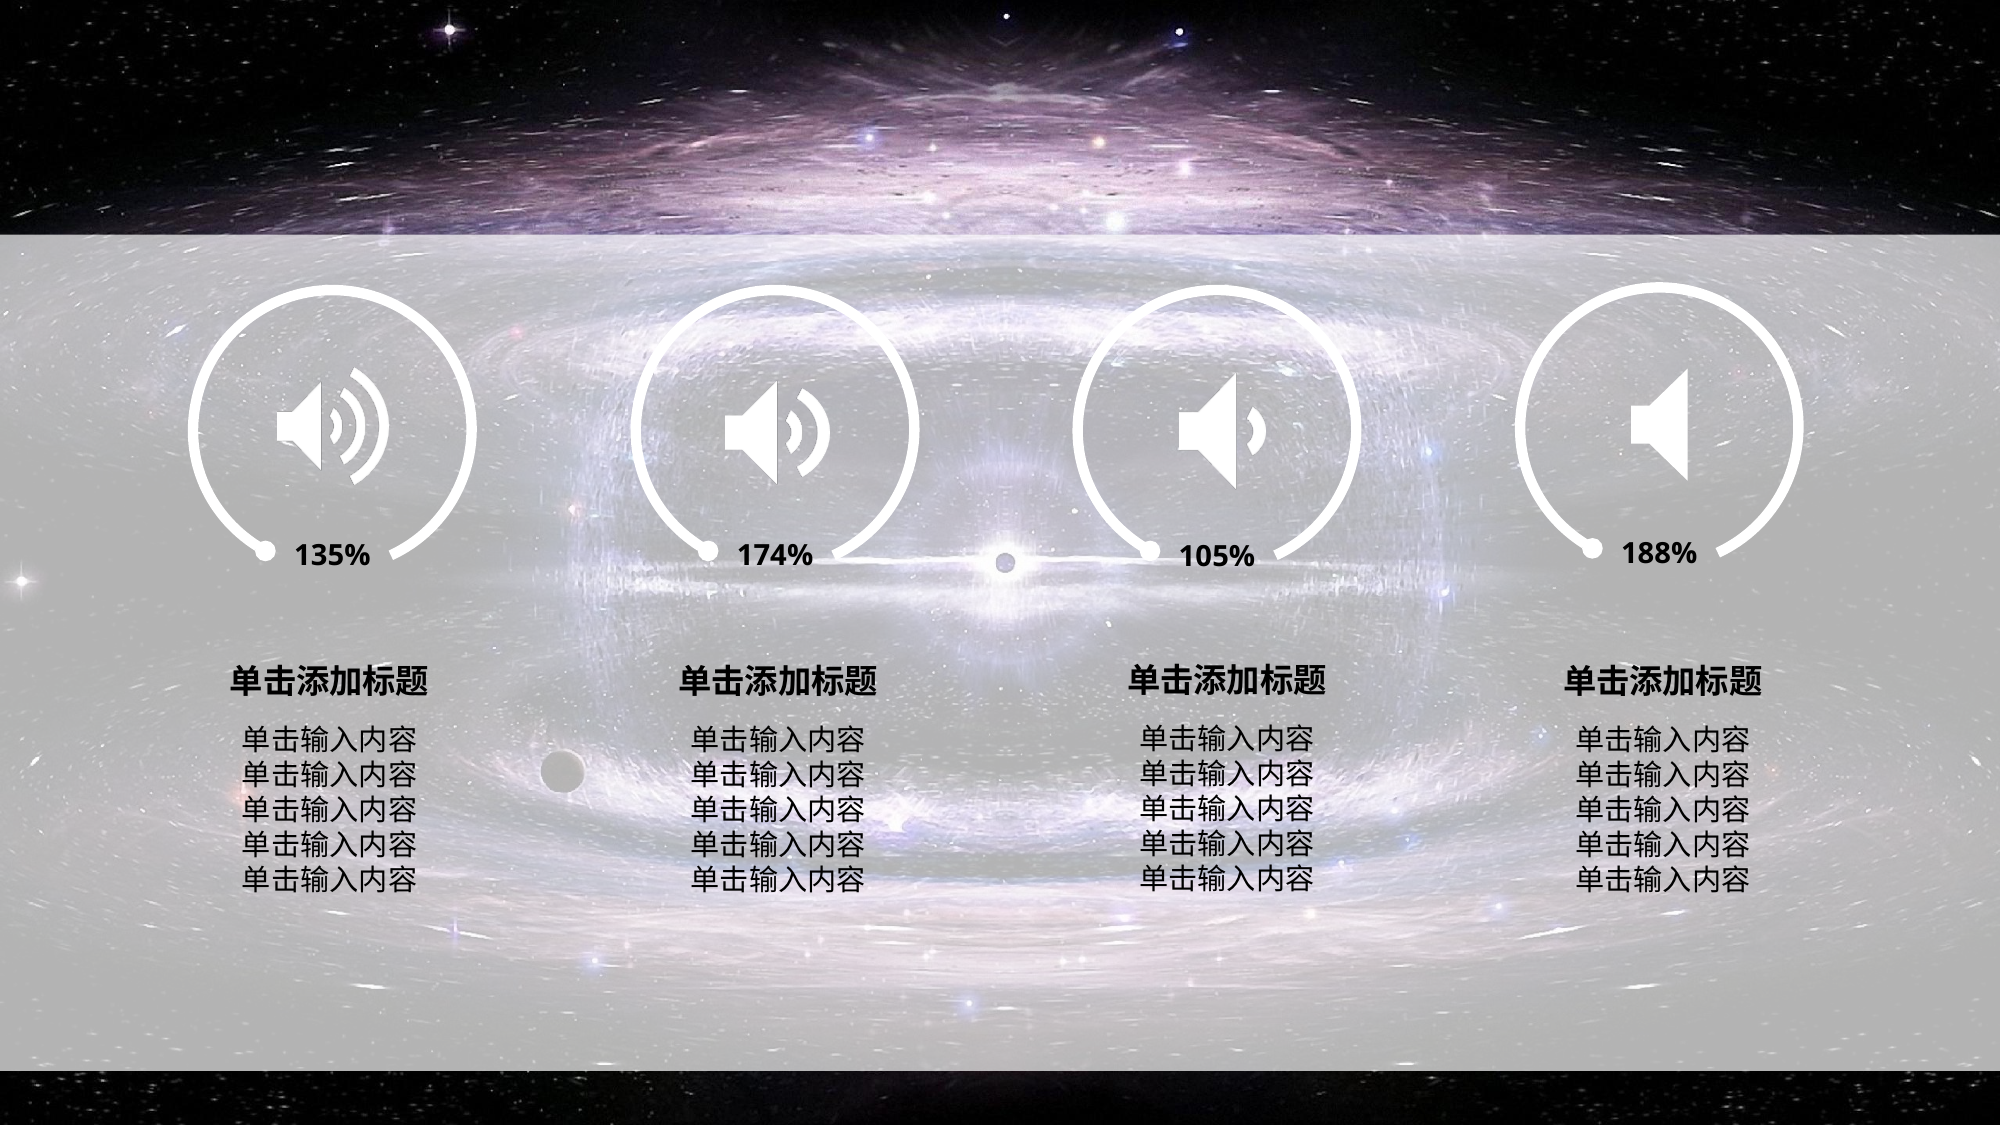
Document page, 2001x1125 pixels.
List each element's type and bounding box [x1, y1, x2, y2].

text_box [609, 289, 947, 942]
picture [0, 0, 2000, 1125]
text_box [1058, 289, 1396, 941]
text_box [161, 289, 498, 942]
text_box [1494, 287, 1832, 942]
